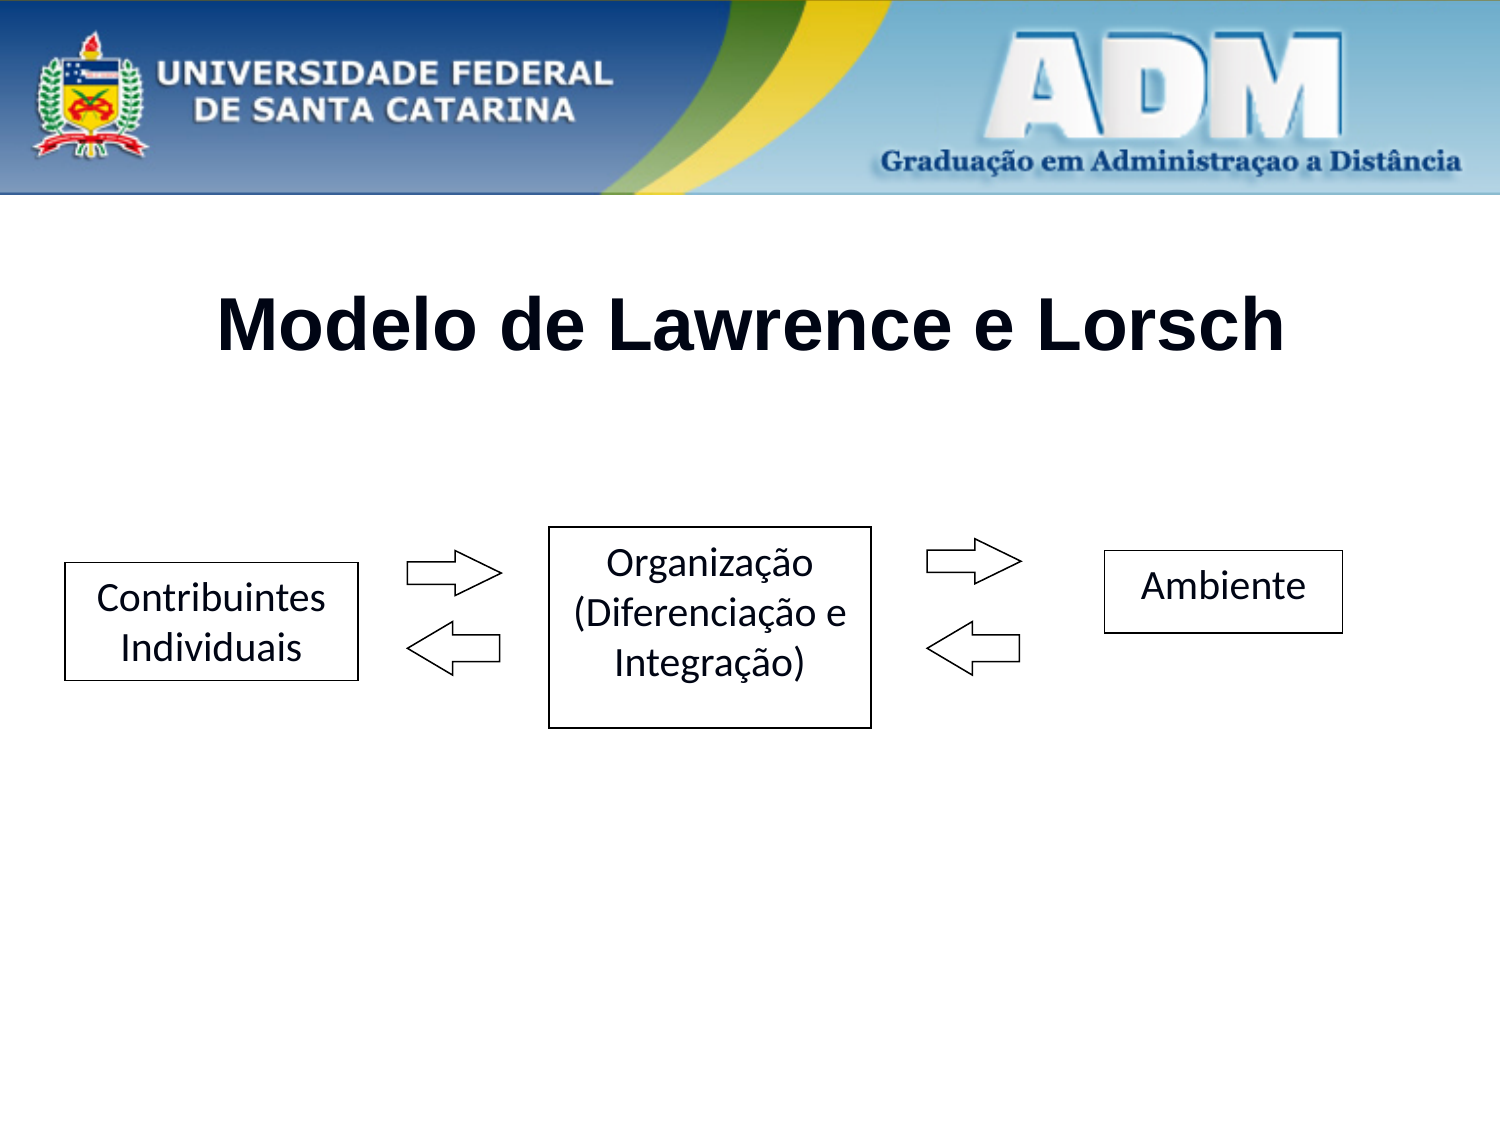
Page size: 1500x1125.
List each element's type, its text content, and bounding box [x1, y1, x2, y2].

text_box Organização (Diferenciação e Integração) [549, 527, 871, 728]
text_box [927, 621, 1020, 676]
text_box [407, 550, 502, 596]
text_box Ambiente [1104, 550, 1343, 634]
picture [0, 0, 1500, 195]
text_box [407, 621, 500, 676]
text_box Contribuintes Individuais [64, 562, 358, 681]
title Modelo de Lawrence e Lorsch [76, 255, 1428, 386]
text_box [927, 538, 1022, 584]
